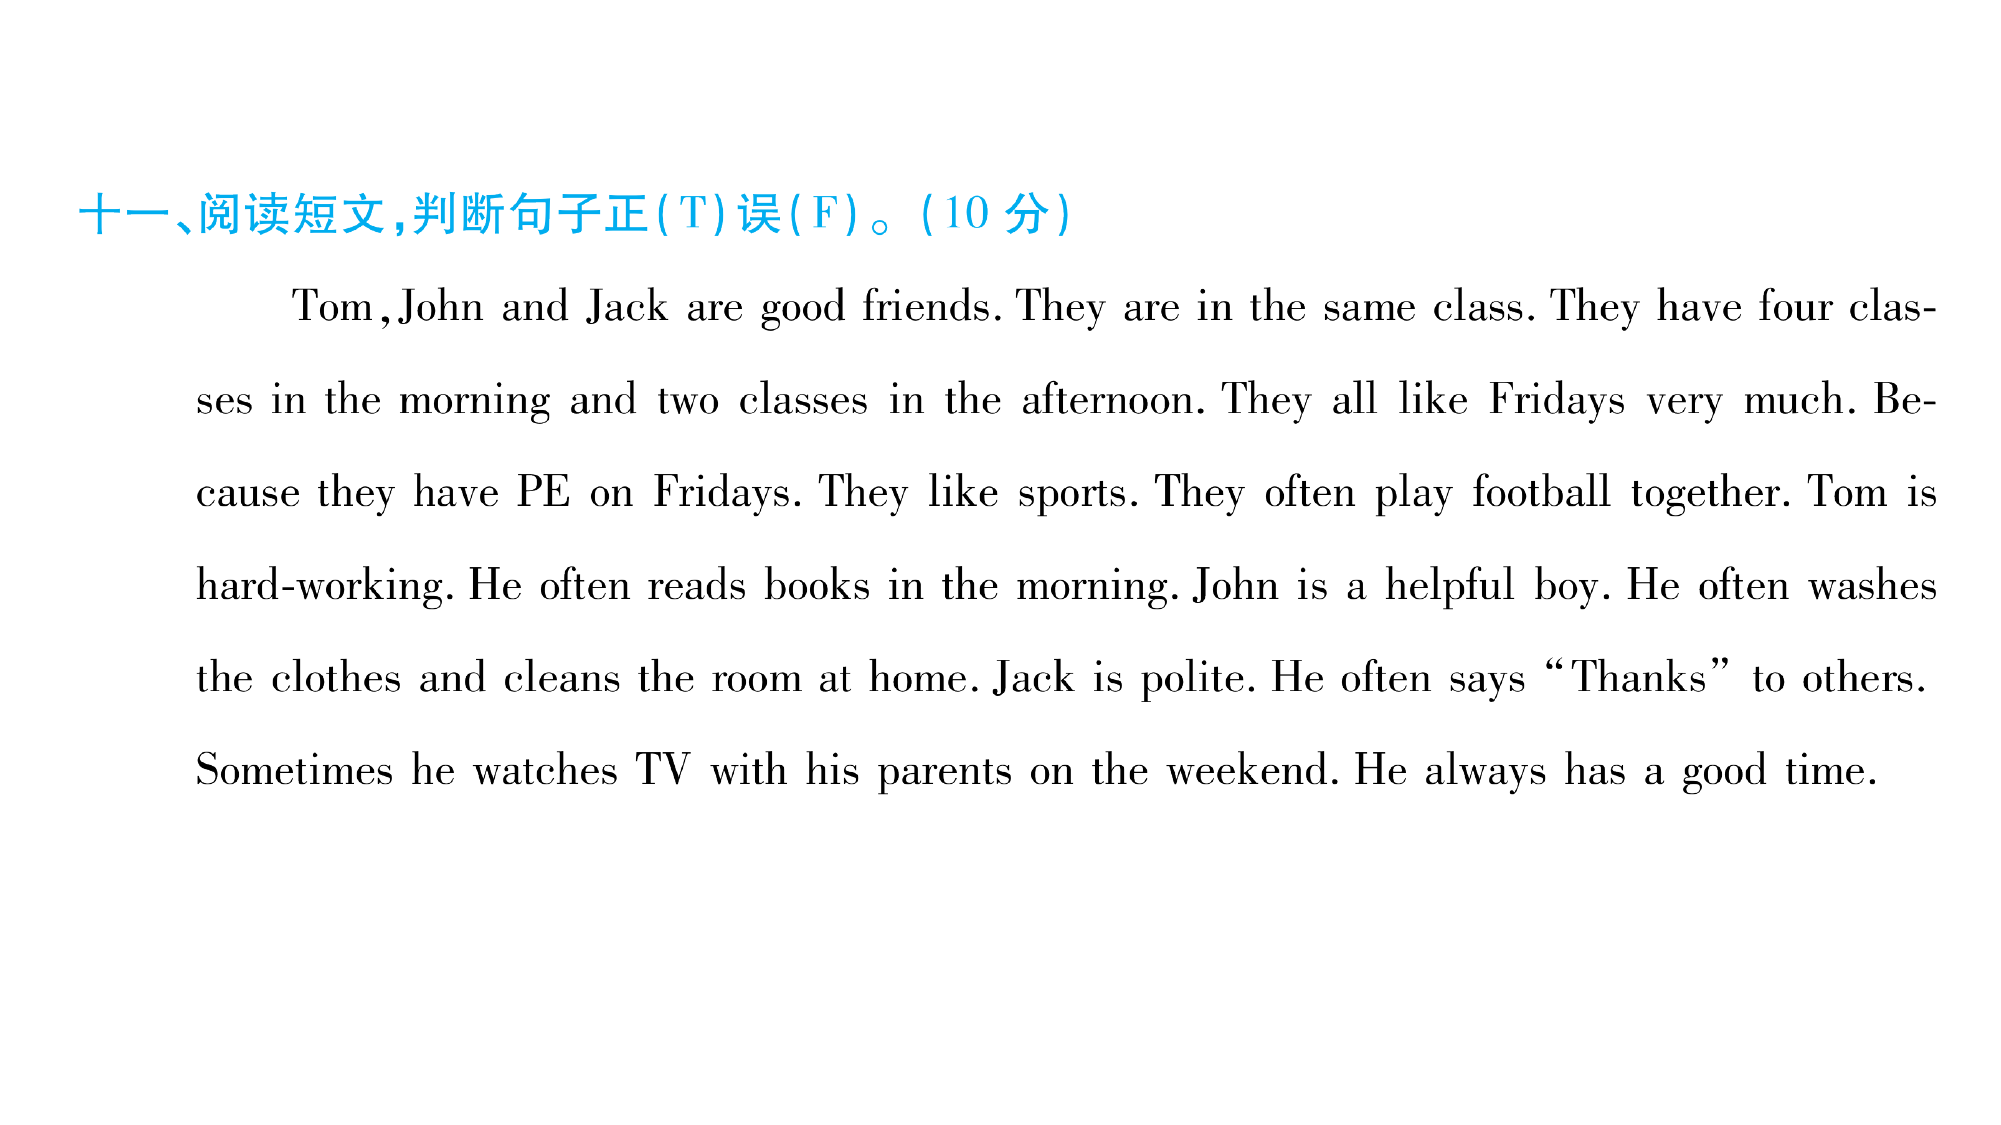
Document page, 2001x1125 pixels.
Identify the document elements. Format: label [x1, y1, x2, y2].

picture [75, 177, 1966, 815]
